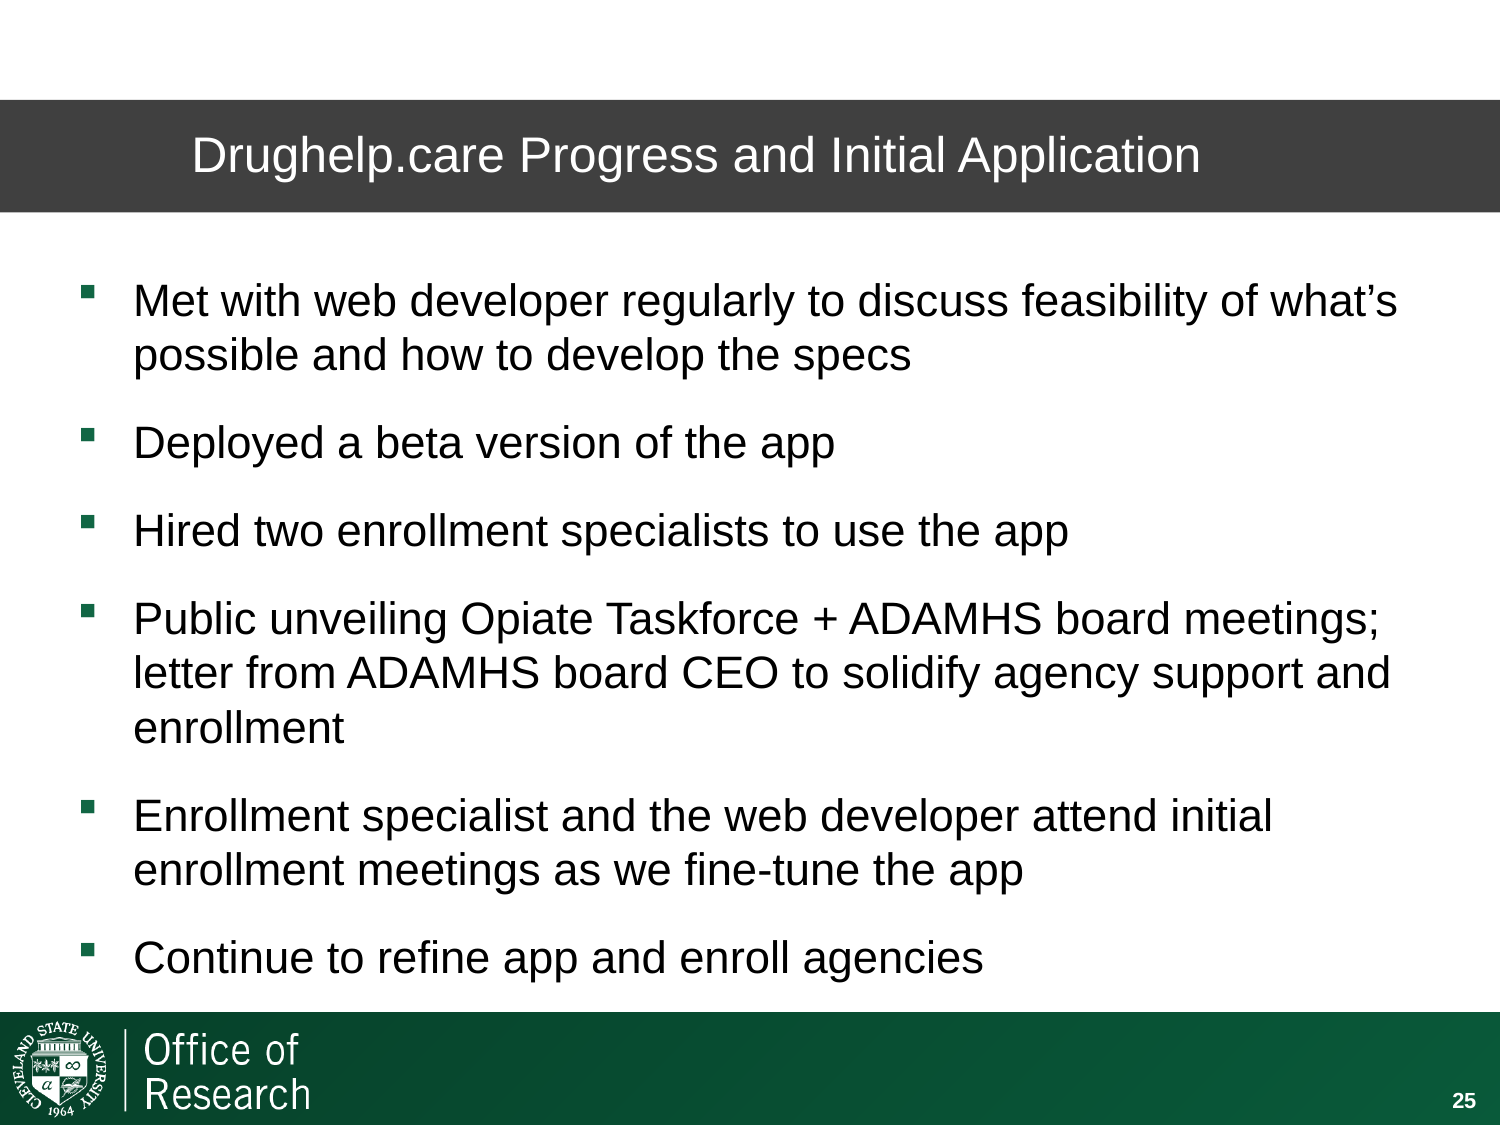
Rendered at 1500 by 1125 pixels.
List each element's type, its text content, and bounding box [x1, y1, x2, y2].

list Met with web developer regularly to discuss feasibility of what’s possible and how to develop the specs Deployed a beta version of the app Hired two enrollment specialists to use the app Public unveiling Opiate Taskforce + ADAMHS board meetings; letter from ADAMHS board CEO to solidify agency support and enrollment Enrollment specialist and the web developer attend initial enrollment meetings as we fine-tune the app Continue to refine app and enroll agencies [62, 263, 1425, 997]
title Drughelp.care Progress and Initial Application [24, 99, 1369, 205]
slide_number 25 [1437, 1079, 1500, 1122]
